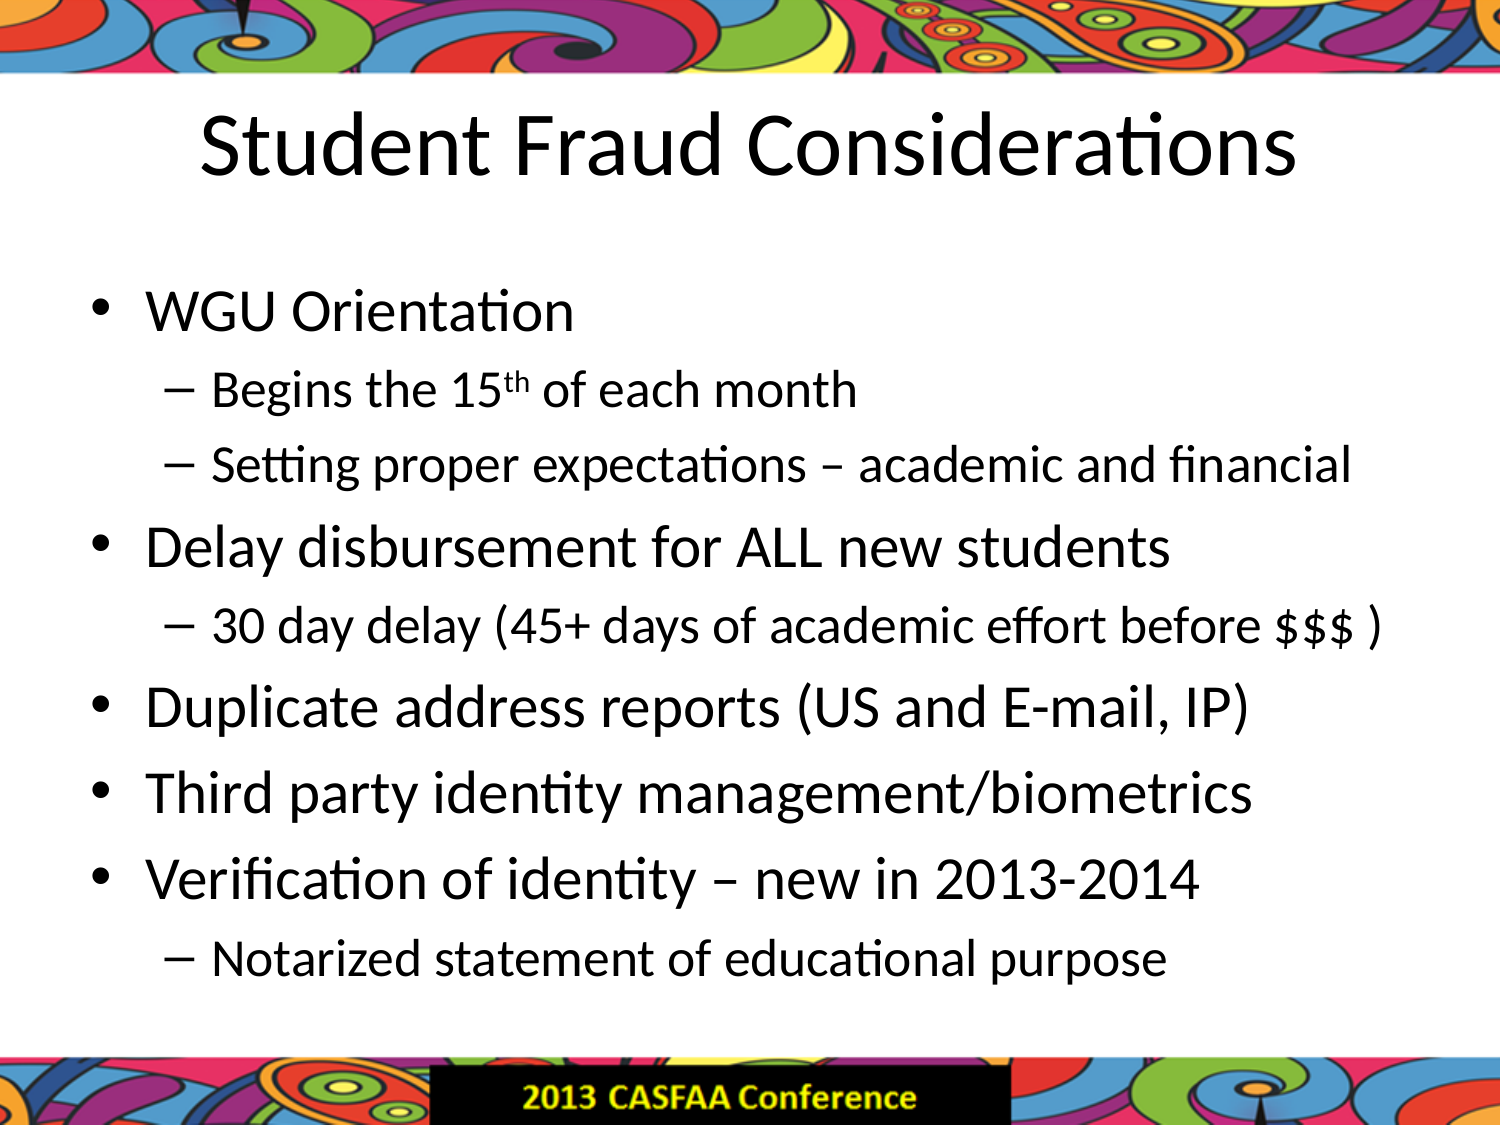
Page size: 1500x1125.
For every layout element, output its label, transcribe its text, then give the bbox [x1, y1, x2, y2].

picture [0, 0, 1500, 1125]
list WGU Orientation Begins the 15th of each month Setting proper expectations – academic and financial Delay disbursement for ALL new students 30 day delay (45+ days of academic effort before $$$ ) Duplicate address reports (US and E-mail, IP) Third party identity management/biometrics Verification of identity – new in 2013-2014 Notarized statement of educational purpose [75, 262, 1425, 1005]
title Student Fraud Considerations [75, 45, 1425, 233]
